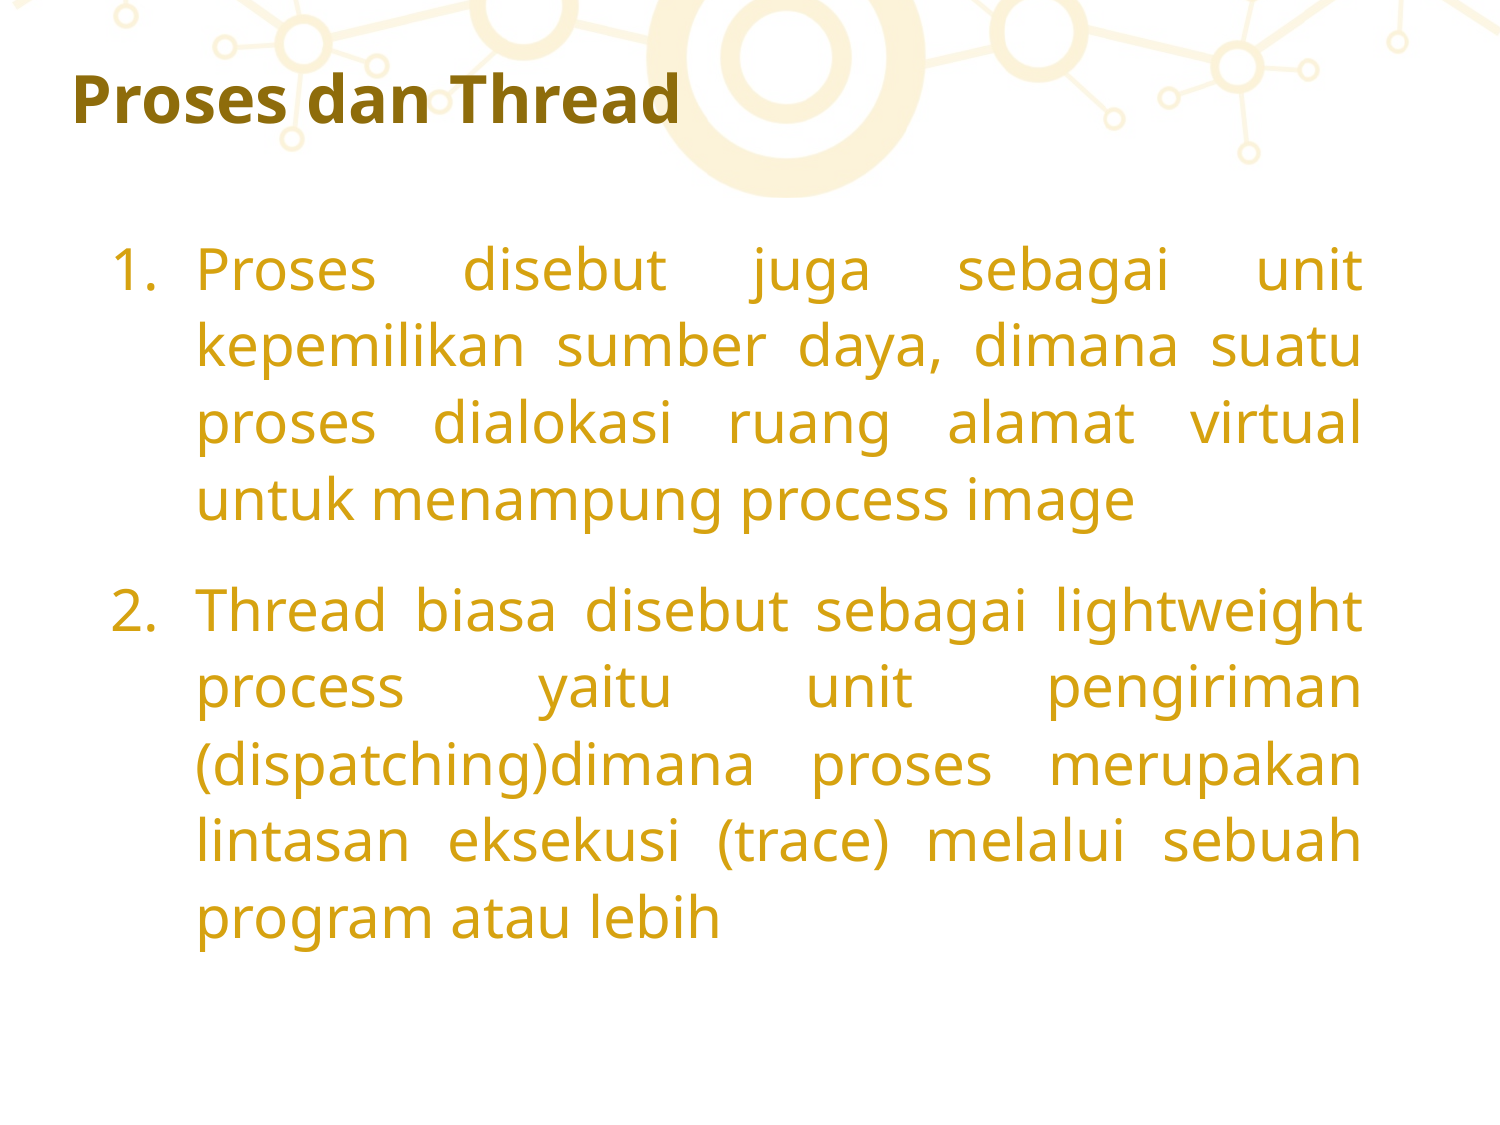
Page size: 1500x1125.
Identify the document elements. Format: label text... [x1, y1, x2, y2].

list Proses disebut juga sebagai unit kepemilikan sumber daya, dimana suatu proses dialokasi ruang alamat virtual untuk menampung process image Thread biasa disebut sebagai lightweight process yaitu unit pengiriman (dispatching)dimana proses merupakan lintasan eksekusi (trace) melalui sebuah program atau lebih [95, 216, 1379, 1022]
title Proses dan Thread [55, 45, 1434, 158]
